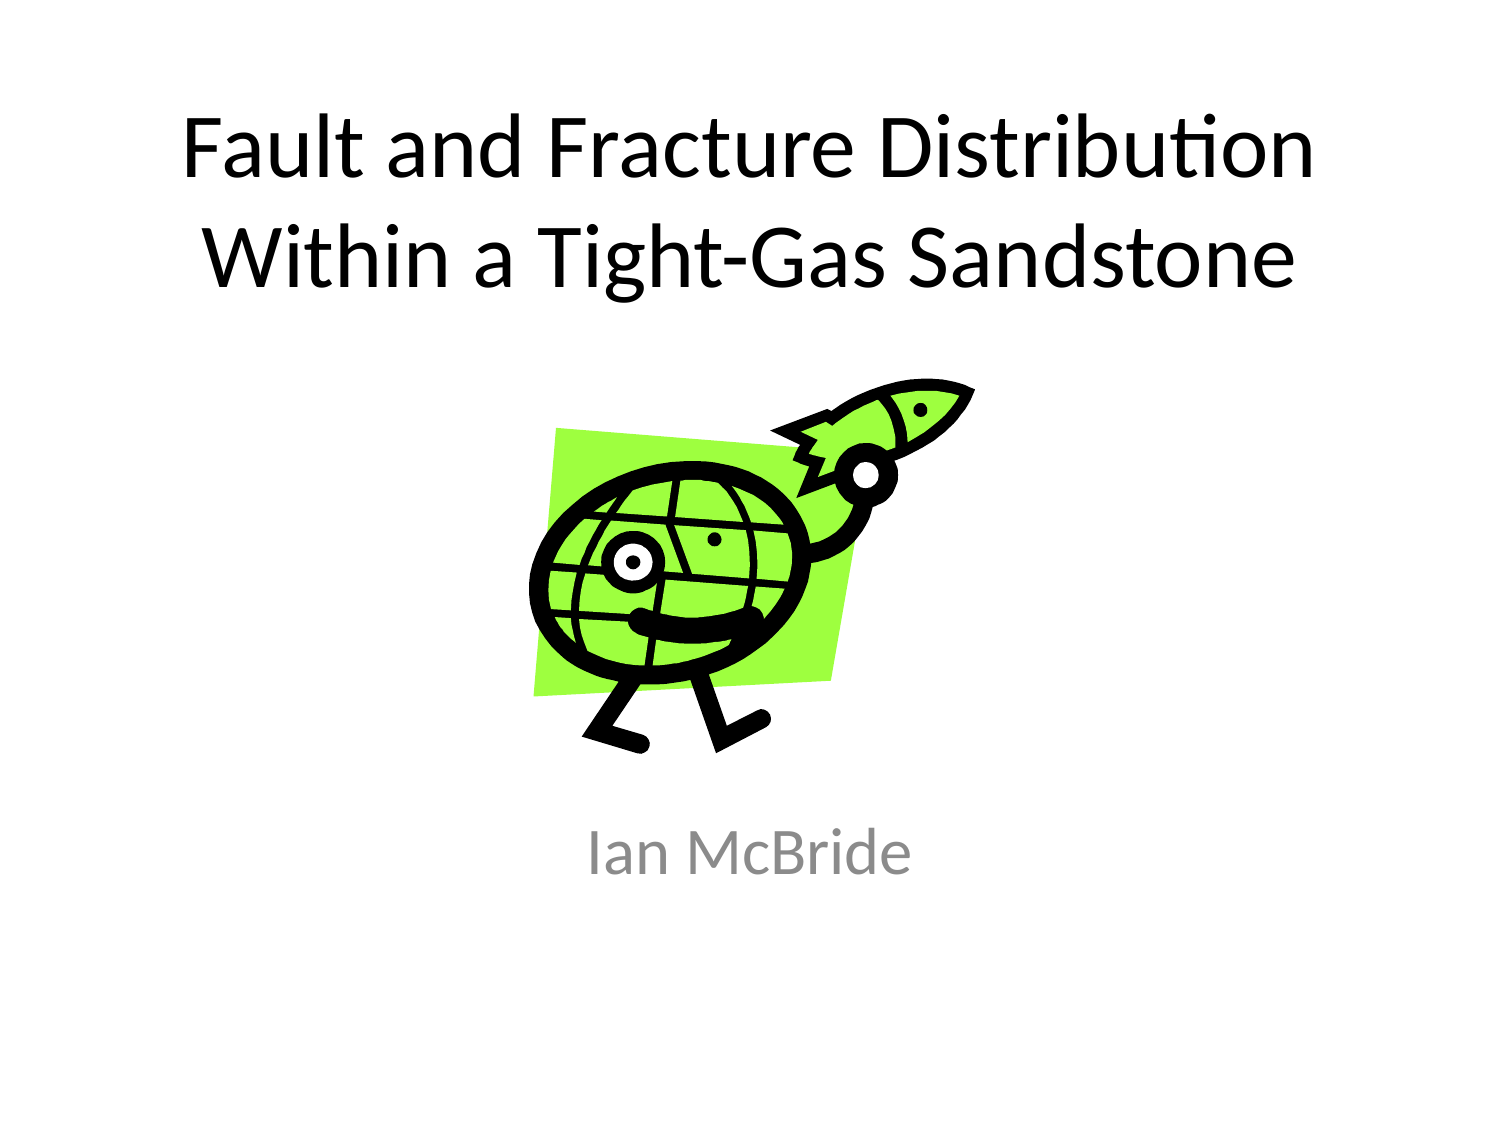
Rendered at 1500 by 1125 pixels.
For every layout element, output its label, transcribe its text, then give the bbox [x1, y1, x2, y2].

picture [524, 374, 976, 755]
subtitle Ian McBride [225, 800, 1275, 1088]
title Fault and Fracture Distribution Within a Tight-Gas Sandstone [112, 75, 1388, 317]
